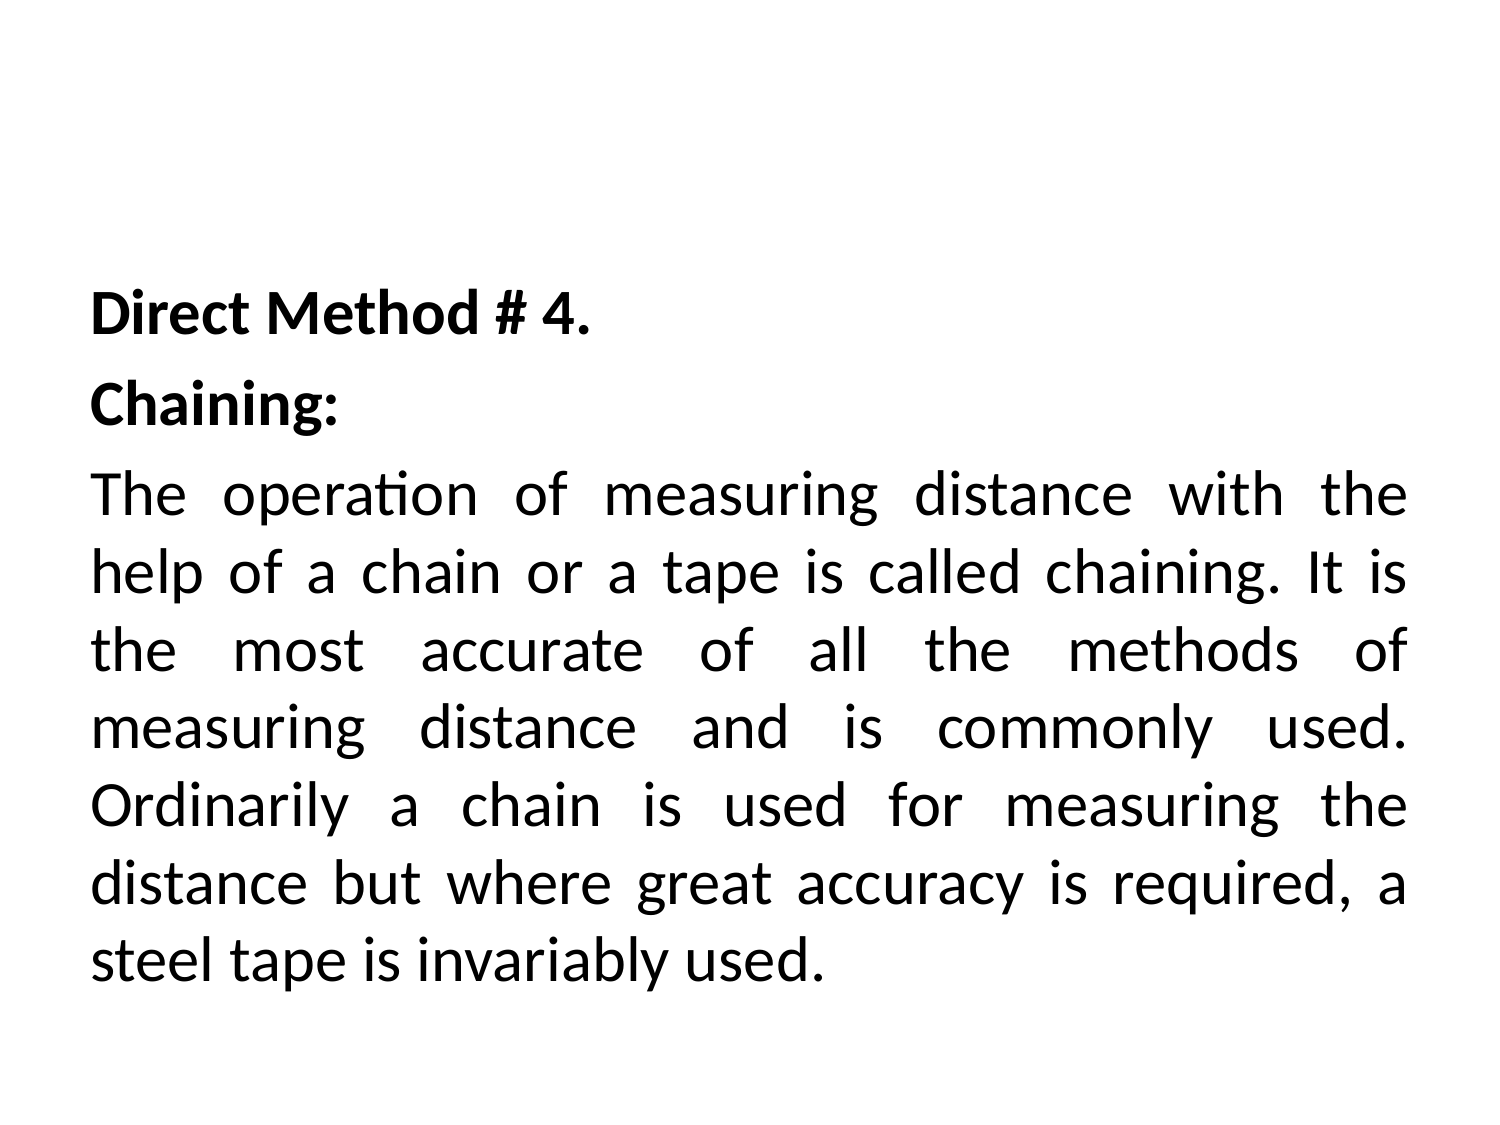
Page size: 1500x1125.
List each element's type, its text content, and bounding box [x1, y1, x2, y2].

list Direct Method # 4. Chaining: The operation of measuring distance with the help of a chain or a tape is called chaining. It is the most accurate of all the methods of measuring distance and is commonly used. Ordinarily a chain is used for measuring the distance but where great accuracy is required, a steel tape is invariably used. [75, 262, 1425, 1005]
